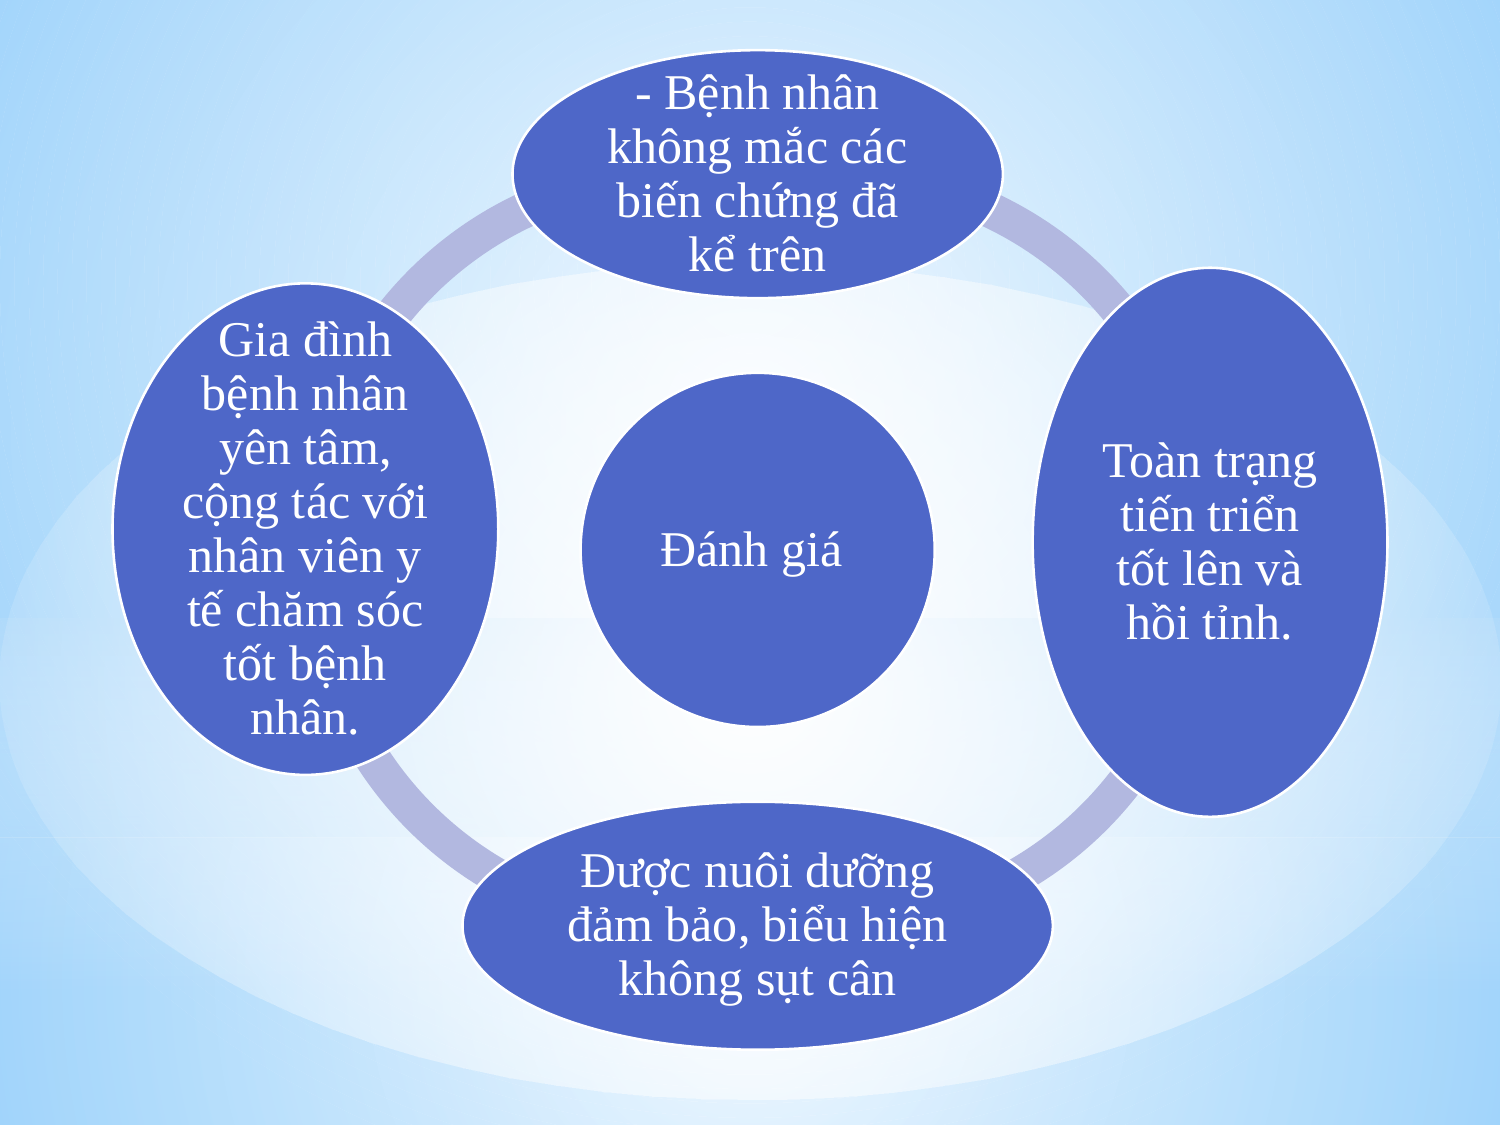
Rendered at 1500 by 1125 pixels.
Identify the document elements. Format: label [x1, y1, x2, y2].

list [112, 49, 1388, 1051]
